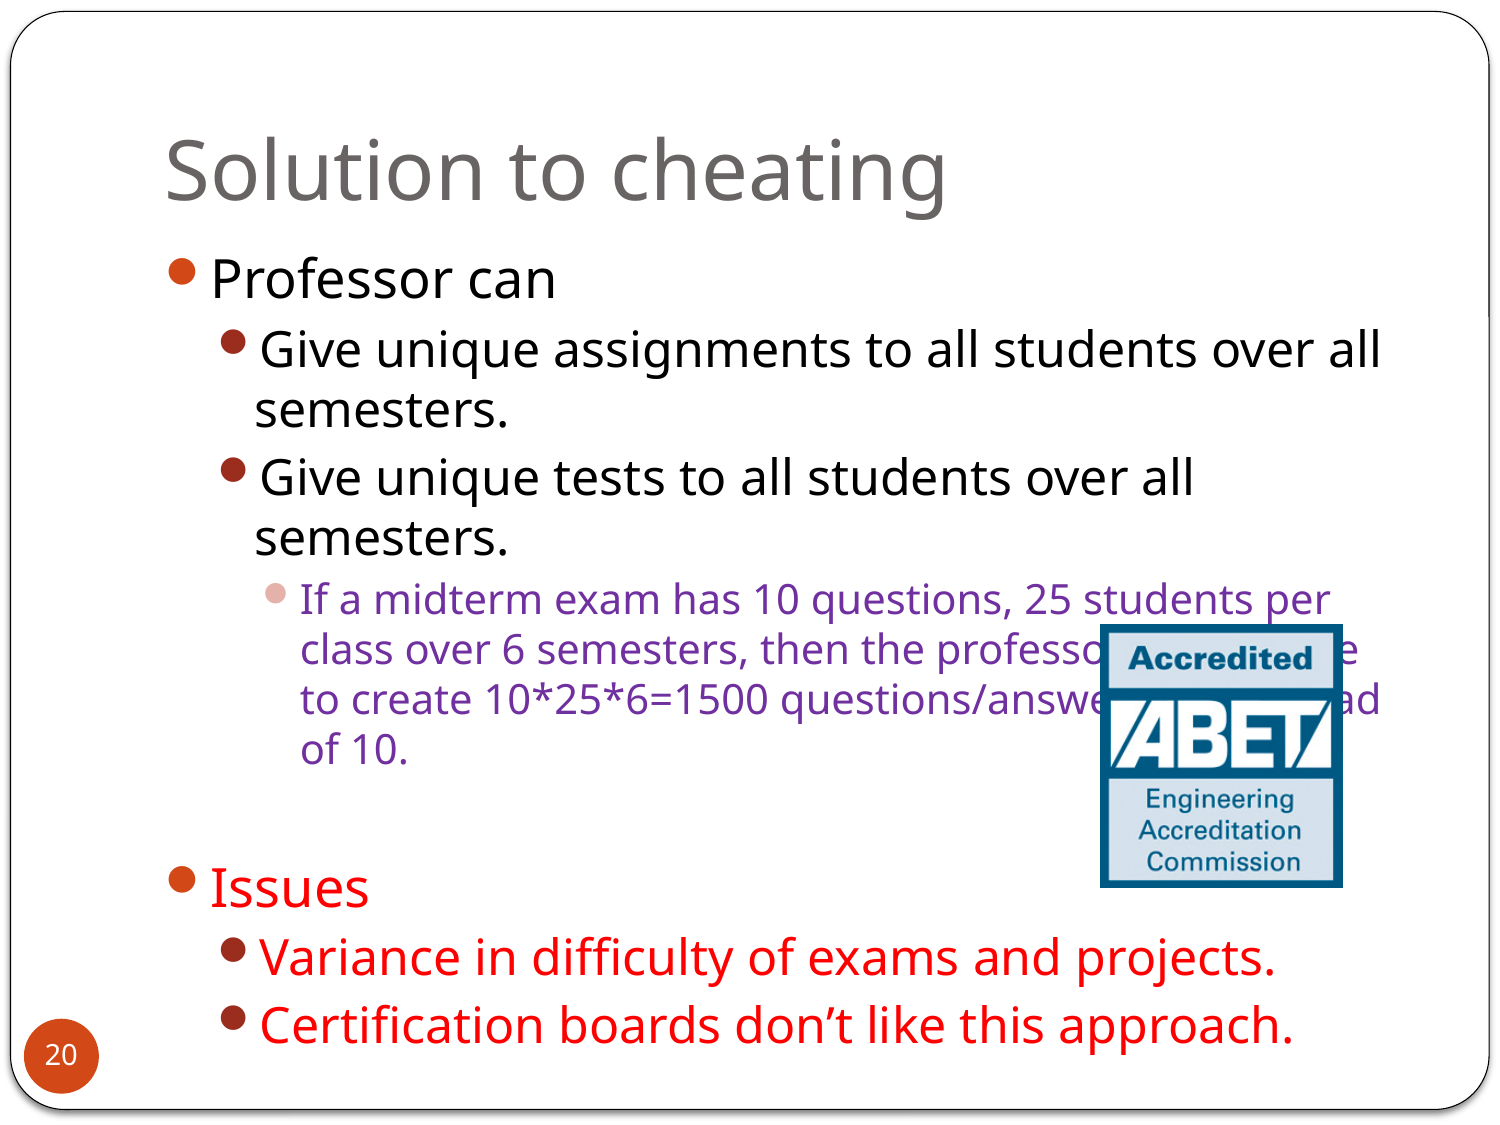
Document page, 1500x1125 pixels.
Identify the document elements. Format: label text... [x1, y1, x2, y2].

picture [1232, 700, 1326, 768]
picture [1297, 703, 1331, 768]
picture [1109, 633, 1333, 688]
picture [1109, 779, 1333, 880]
picture [1111, 700, 1145, 764]
slide_number 20 [23, 1018, 99, 1094]
list Professor can Give unique assignments to all students over all semesters. Give unique tests to all students over all semesters. If a midterm exam has 10 questions, 25 students per class over 6 semesters, then the professor would have to create 10*25*6=1500 questions/answer keys instead of 10. Issues Variance in difficulty of exams and projects. Certification boards don’t like this approach. [150, 237, 1425, 988]
title Solution to cheating [150, 45, 1425, 233]
picture [1178, 700, 1227, 768]
picture [1117, 700, 1174, 768]
